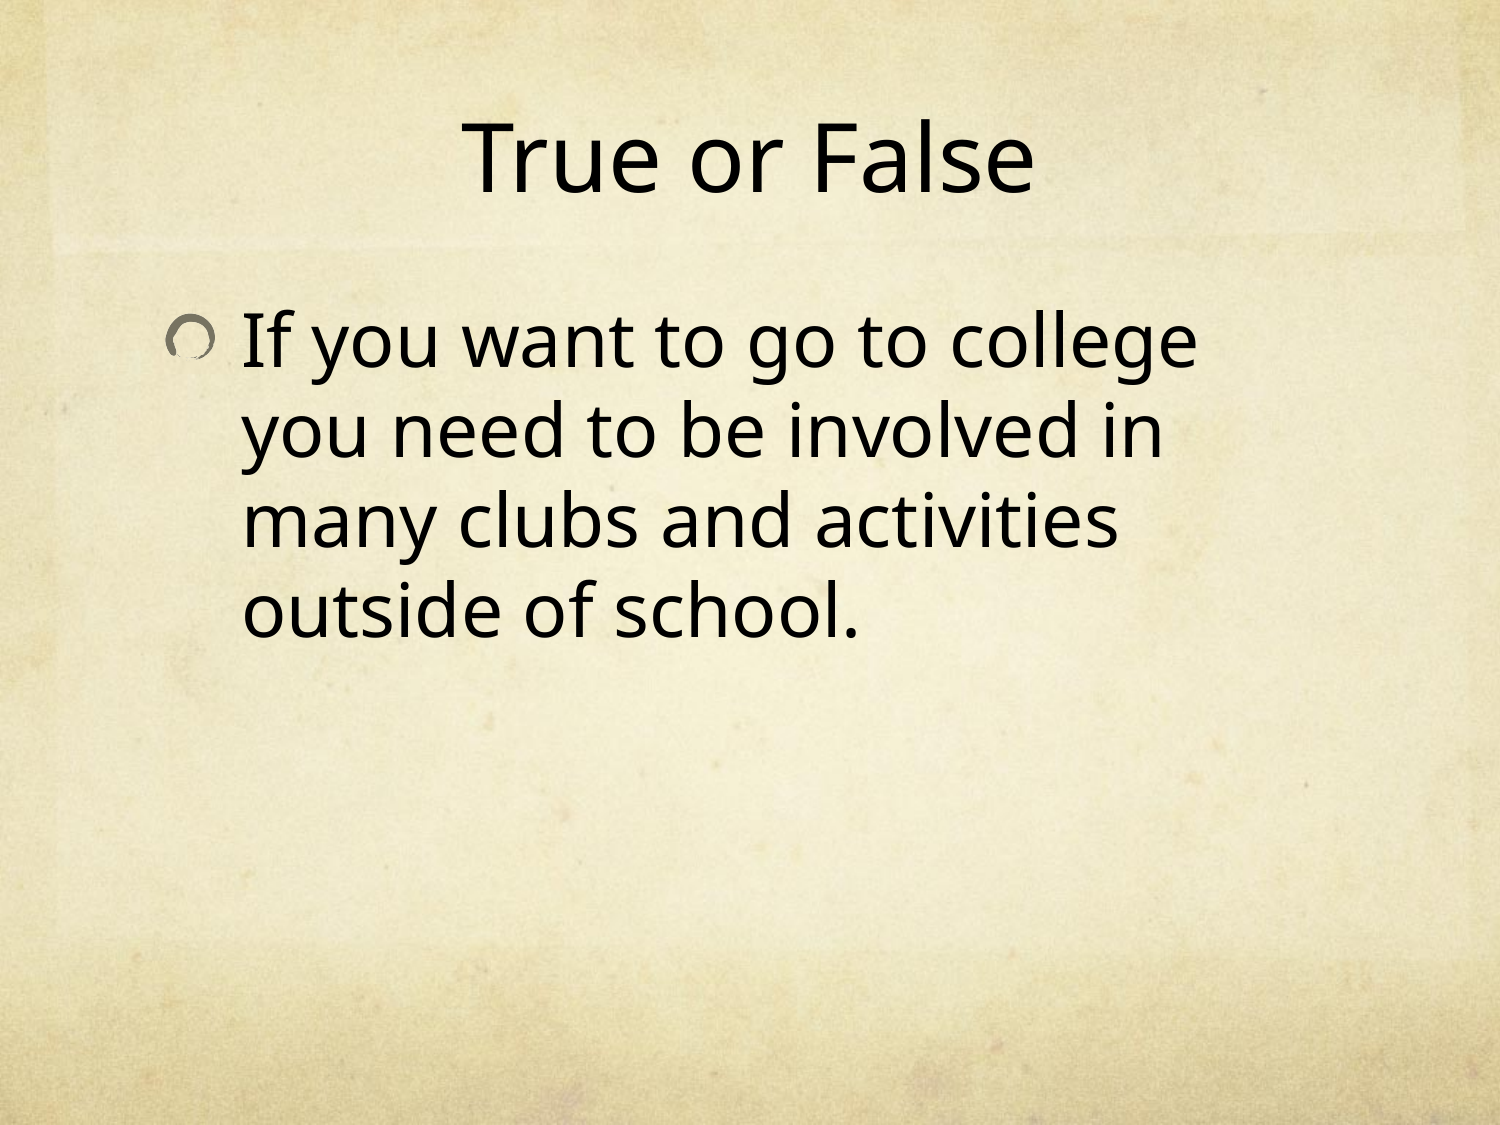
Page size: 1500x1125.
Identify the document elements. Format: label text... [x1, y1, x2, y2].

title True or False [150, 82, 1350, 225]
picture [0, 0, 1500, 1125]
list If you want to go to college you need to be involved in many clubs and activities outside of school. [150, 284, 1350, 950]
